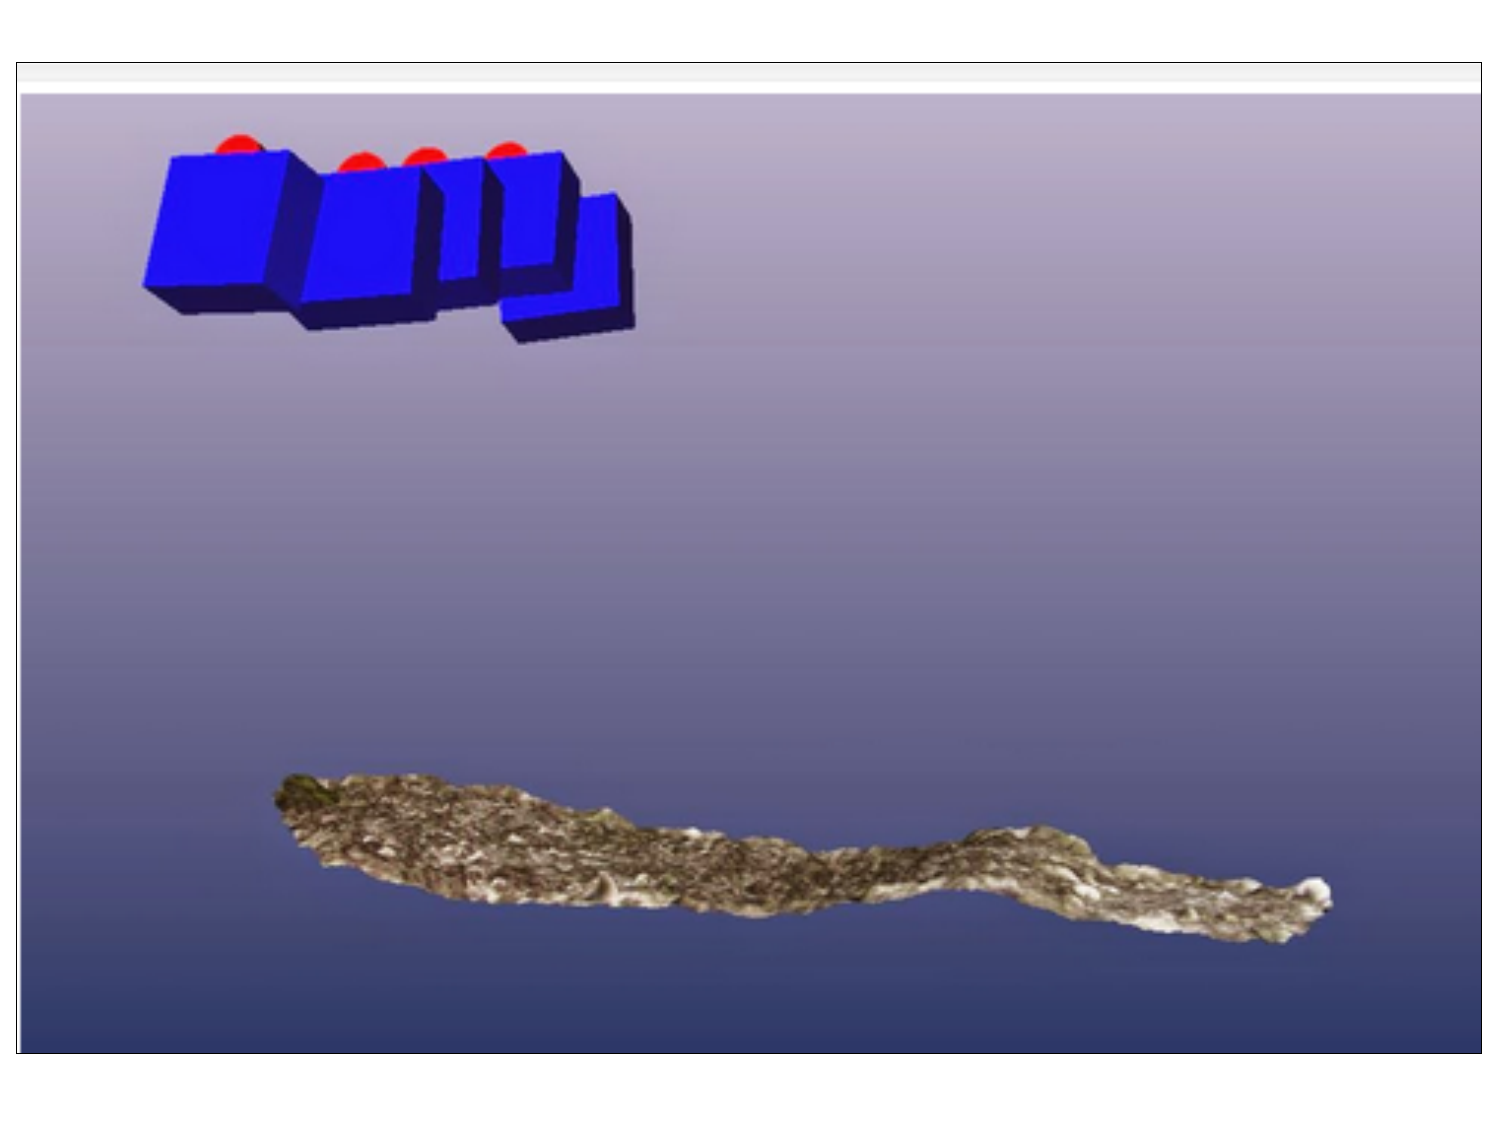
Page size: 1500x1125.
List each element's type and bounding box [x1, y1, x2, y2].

list [15, 62, 1482, 1054]
